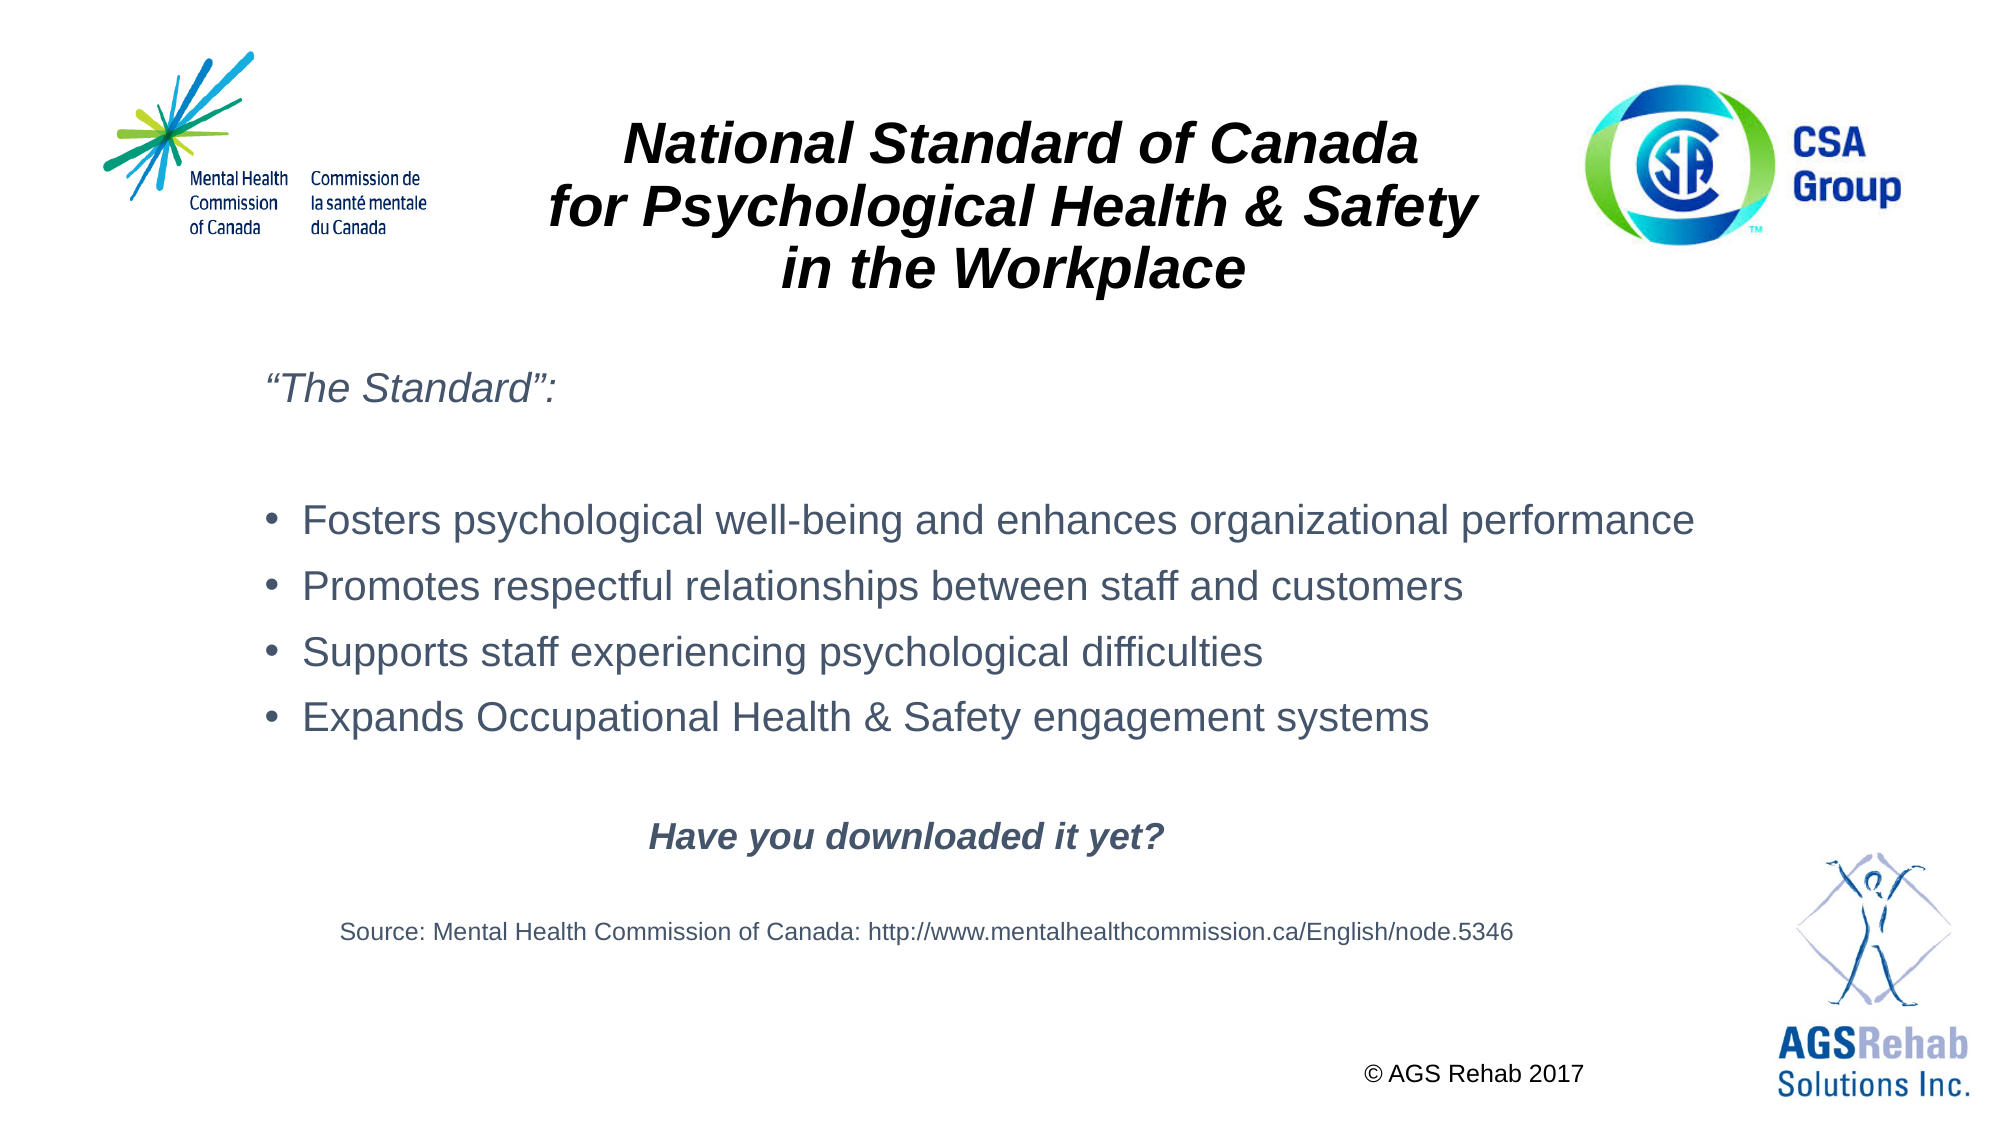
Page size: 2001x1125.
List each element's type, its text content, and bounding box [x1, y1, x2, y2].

picture [1762, 831, 1984, 1115]
list “The Standard”: Fosters psychological well-being and enhances organizational performance Promotes respectful relationships between staff and customers Supports staff experiencing psychological difficulties Expands Occupational Health & Safety engagement systems Have you downloaded it yet? Source: Mental Health Commission of Canada: http://www.mentalhealthcommission.ca/English/node.5346 [249, 358, 1712, 1073]
title National Standard of Canada for Psychological Health & Safety in the Workplace [528, 98, 1500, 316]
text_box © AGS Rehab 2017 [1250, 1042, 1600, 1103]
picture [75, 35, 462, 258]
picture [1569, 72, 1918, 258]
